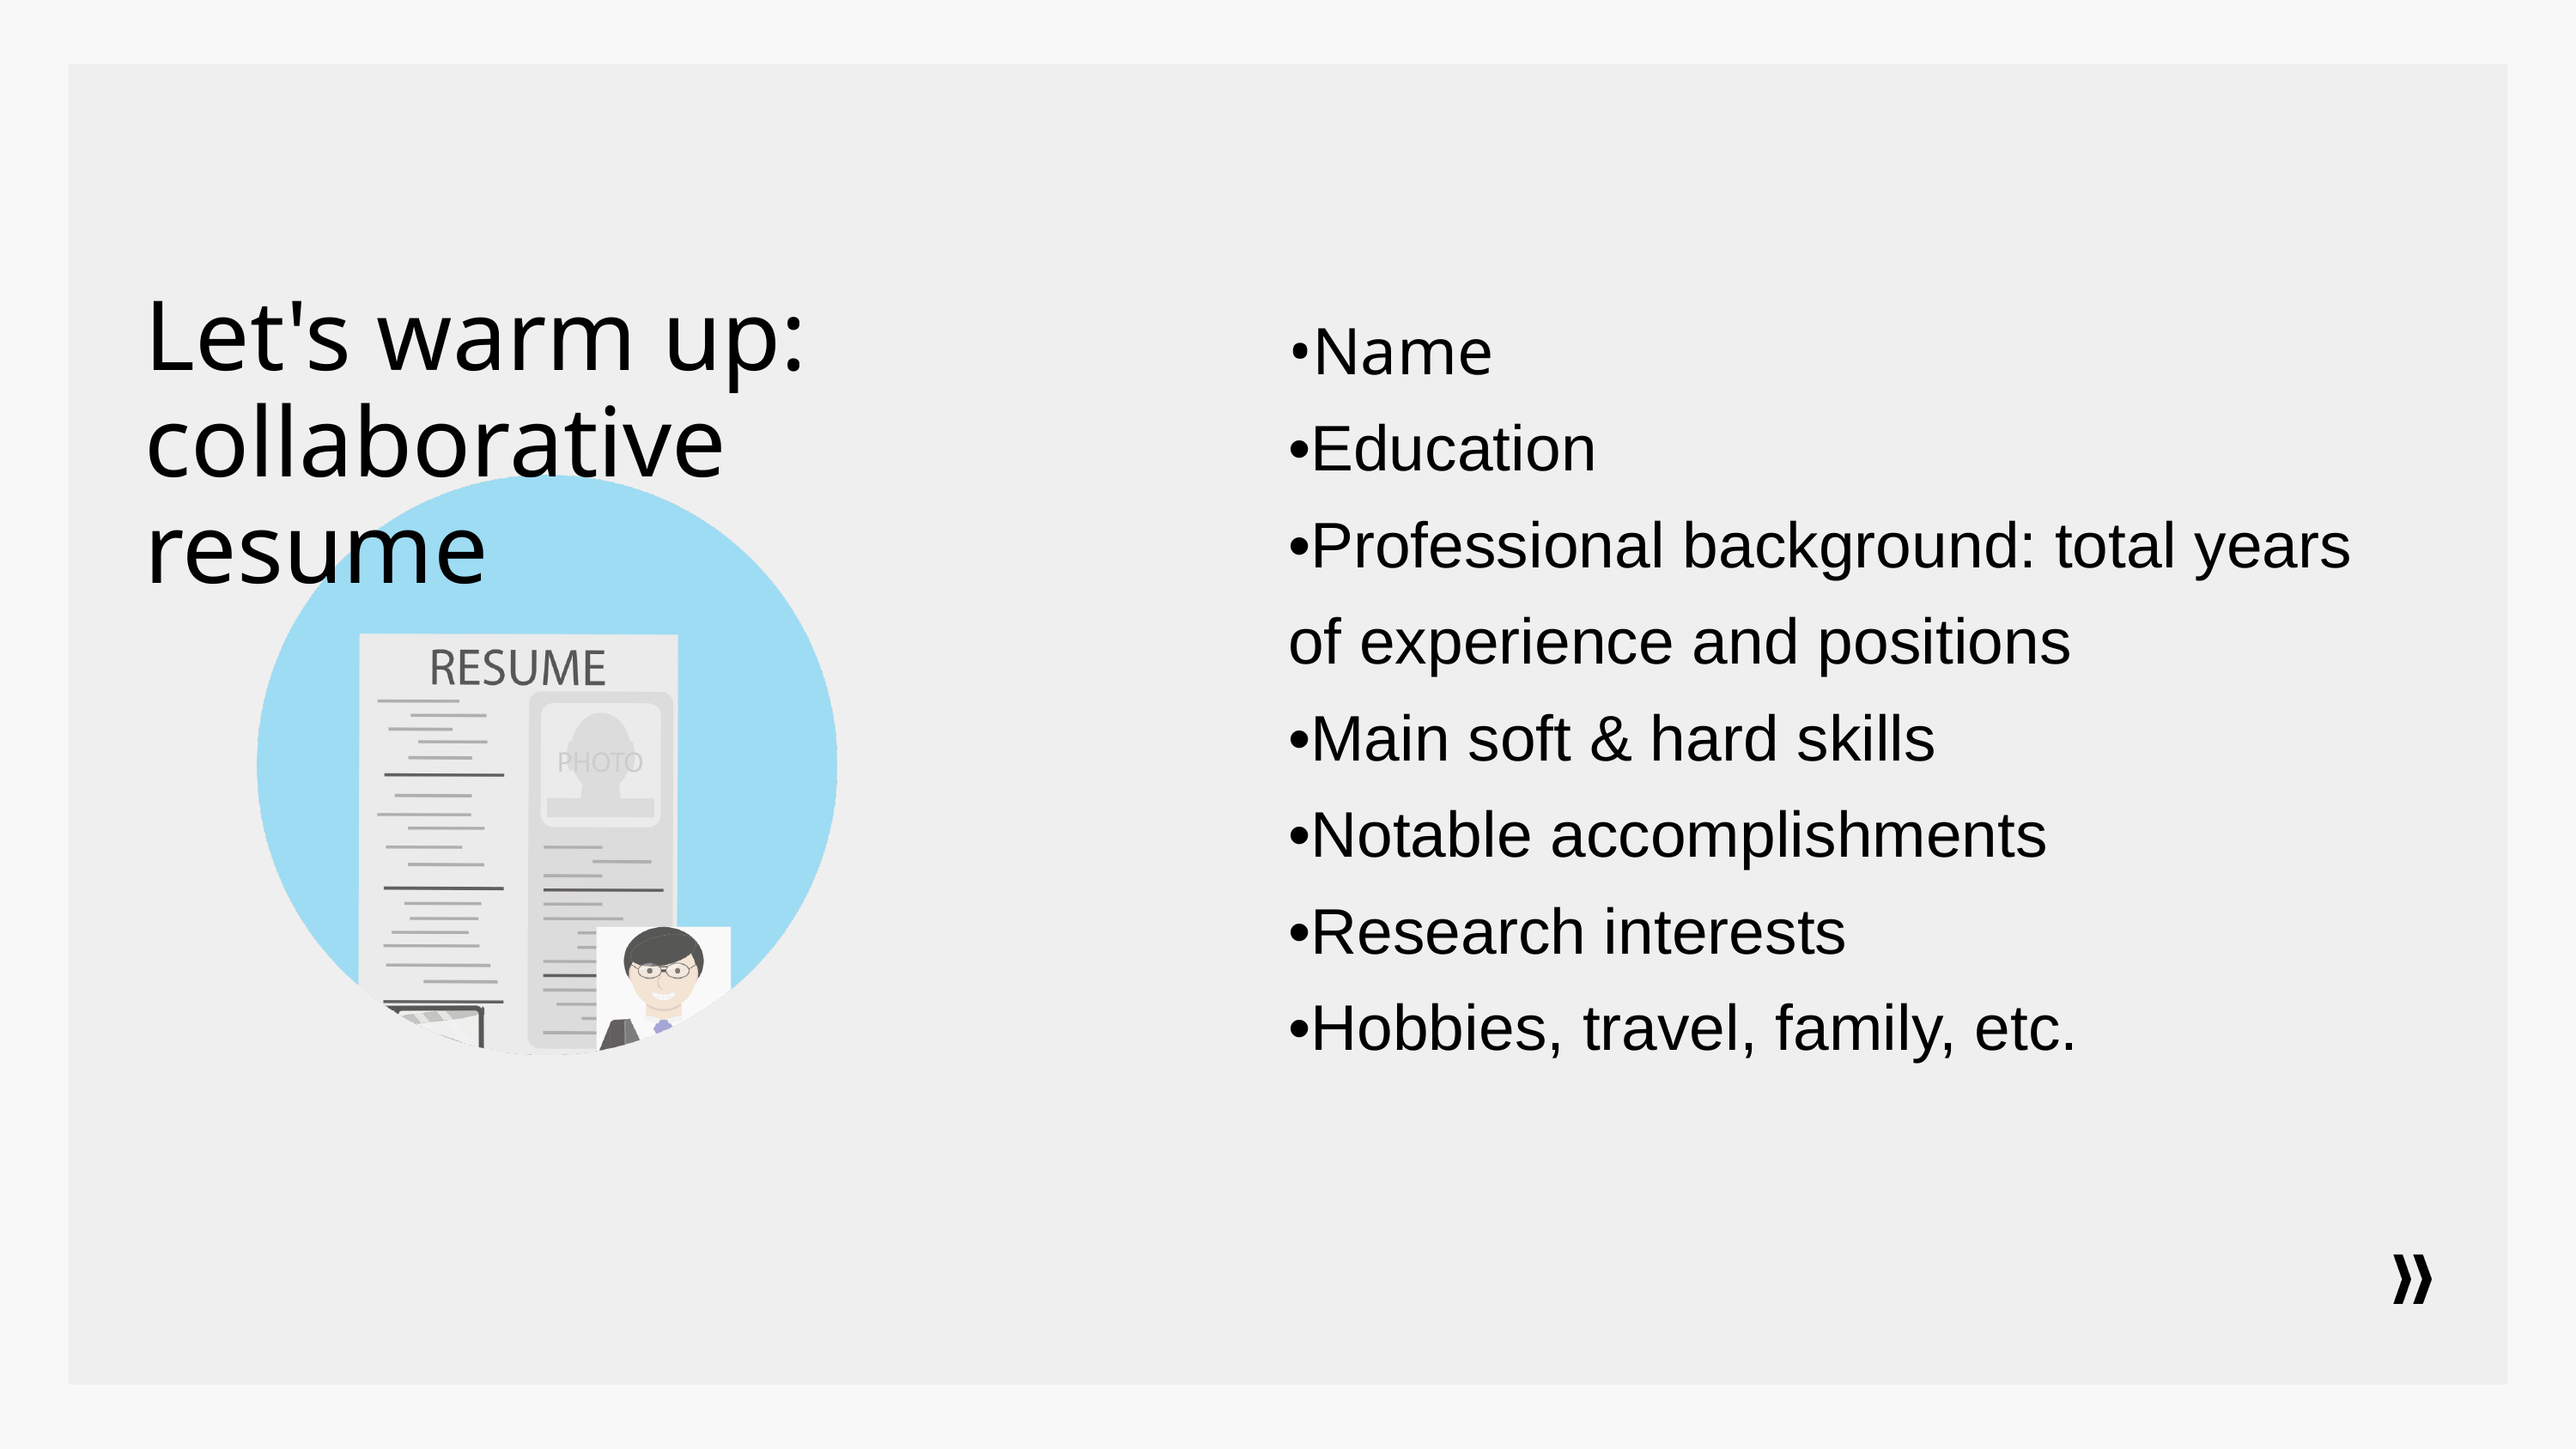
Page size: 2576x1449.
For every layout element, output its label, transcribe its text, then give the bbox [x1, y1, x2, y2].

text_box •Name •Education •Professional background: total years of experience and positions •Main soft & hard skills •Notable accomplishments •Research interests •Hobbies, travel, family, etc. [1288, 290, 2385, 1161]
text_box Let's warm up: collaborative resume [144, 283, 914, 603]
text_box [2393, 1253, 2432, 1304]
text_box [68, 64, 2508, 1385]
picture [257, 474, 837, 1055]
